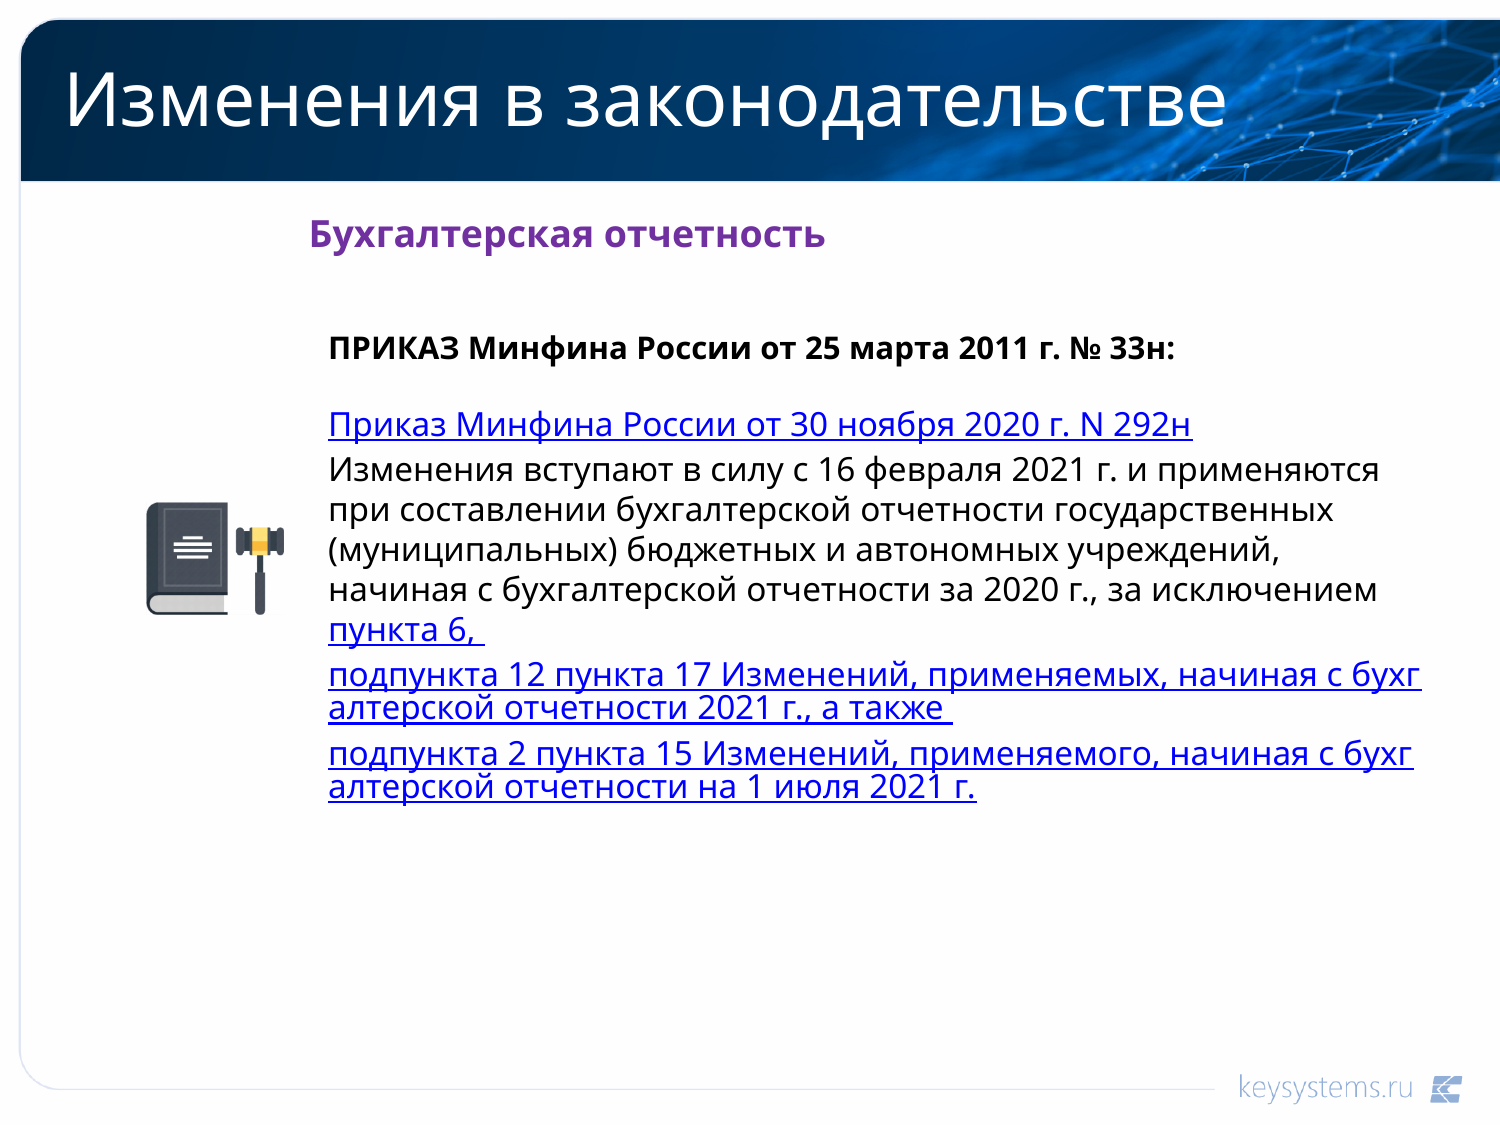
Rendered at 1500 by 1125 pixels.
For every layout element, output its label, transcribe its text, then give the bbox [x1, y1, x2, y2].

picture [0, 0, 1500, 1125]
text_box Бухгалтерская отчетность [294, 202, 842, 308]
text_box ПРИКАЗ Минфина России от 25 марта 2011 г. № 33н: Приказ Минфина России от 30 ноября 2020 г. N 292н Изменения вступают в силу с 16 февраля 2021 г. и применяются при составлении бухгалтерской отчетности государственных (муниципальных) бюджетных и автономных учреждений, начиная с бухгалтерской отчетности за 2020 г., за исключением пункта 6, подпункта 12 пункта 17 Изменений, применяемых, начиная с бухгалтерской отчетности 2021 г., а также подпункта 2 пункта 15 Изменений, применяемого, начиная с бухгалтерской отчетности на 1 июля 2021 г. [313, 280, 1438, 857]
title Изменения в законодательстве [48, 19, 1459, 185]
